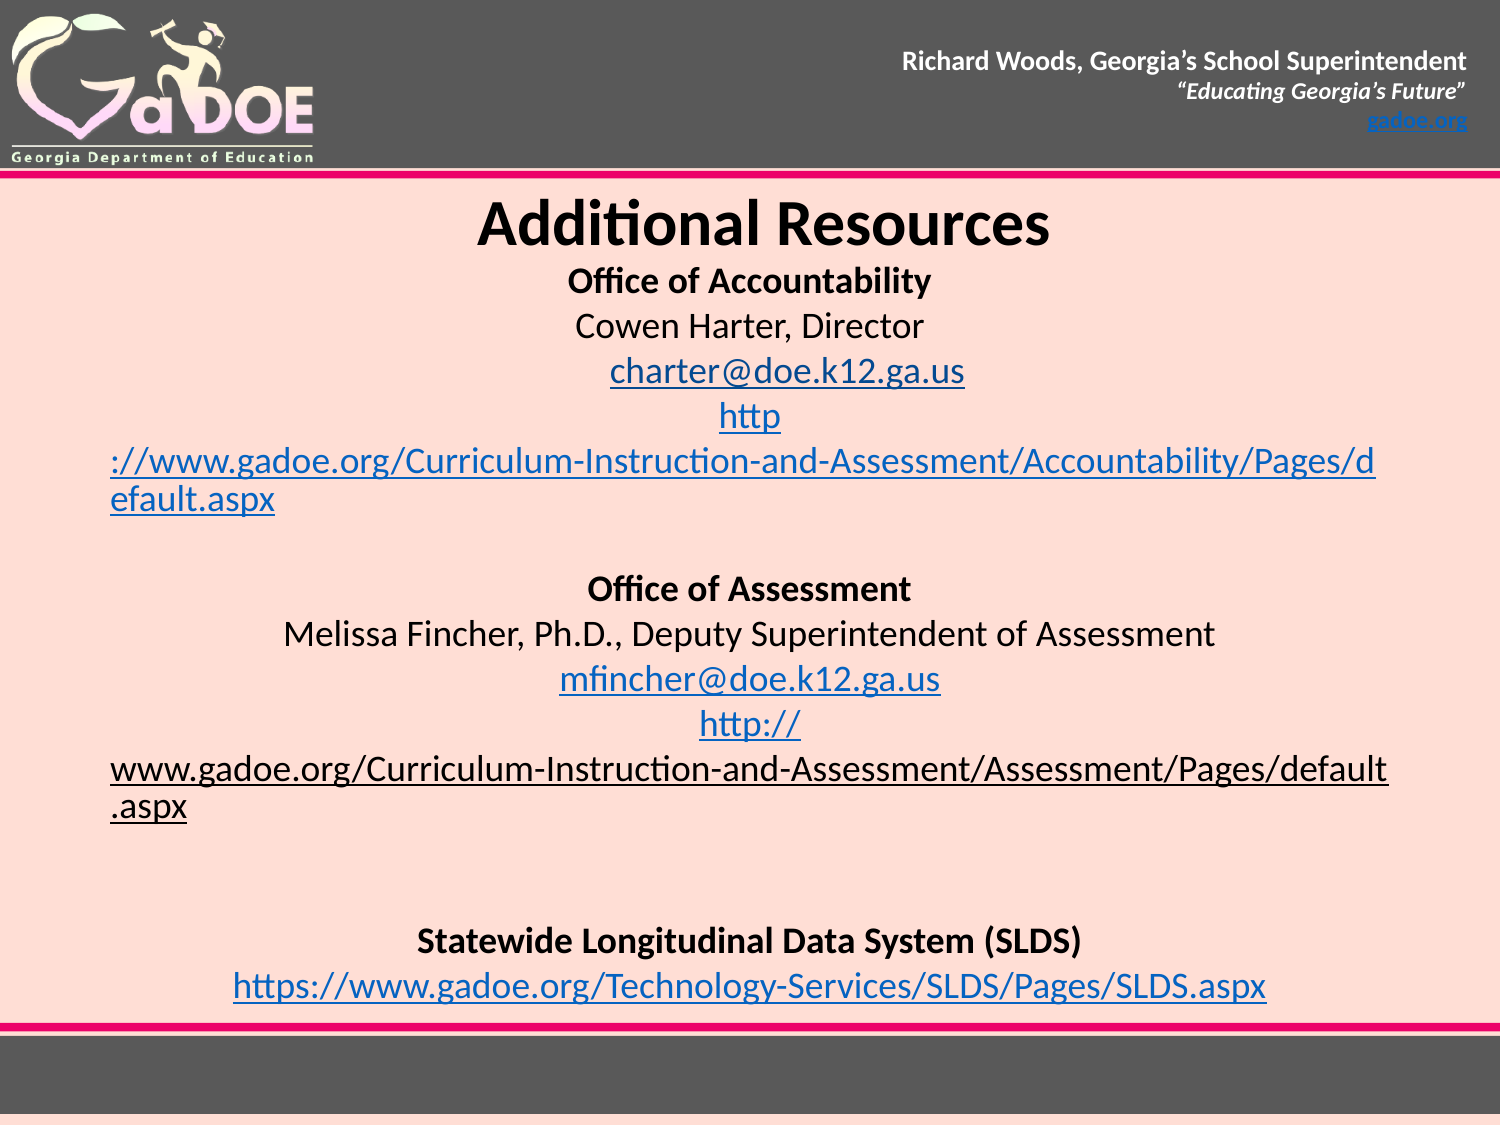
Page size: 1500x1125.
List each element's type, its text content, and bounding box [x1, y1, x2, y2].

text_box Additional Resources [196, 171, 1347, 266]
text_box Office of Accountability Cowen Harter, Director charter@doe.k12.ga.us http://www.gadoe.org/Curriculum-Instruction-and-Assessment/Accountability/Pages/default.aspx Office of Assessment Melissa Fincher, Ph.D., Deputy Superintendent of Assessment mfincher@doe.k12.ga.us http://www.gadoe.org/Curriculum-Instruction-and-Assessment/Assessment/Pages/default.aspx Statewide Longitudinal Data System (SLDS) https://www.gadoe.org/Technology-Services/SLDS/Pages/SLDS.aspx [95, 203, 1405, 984]
